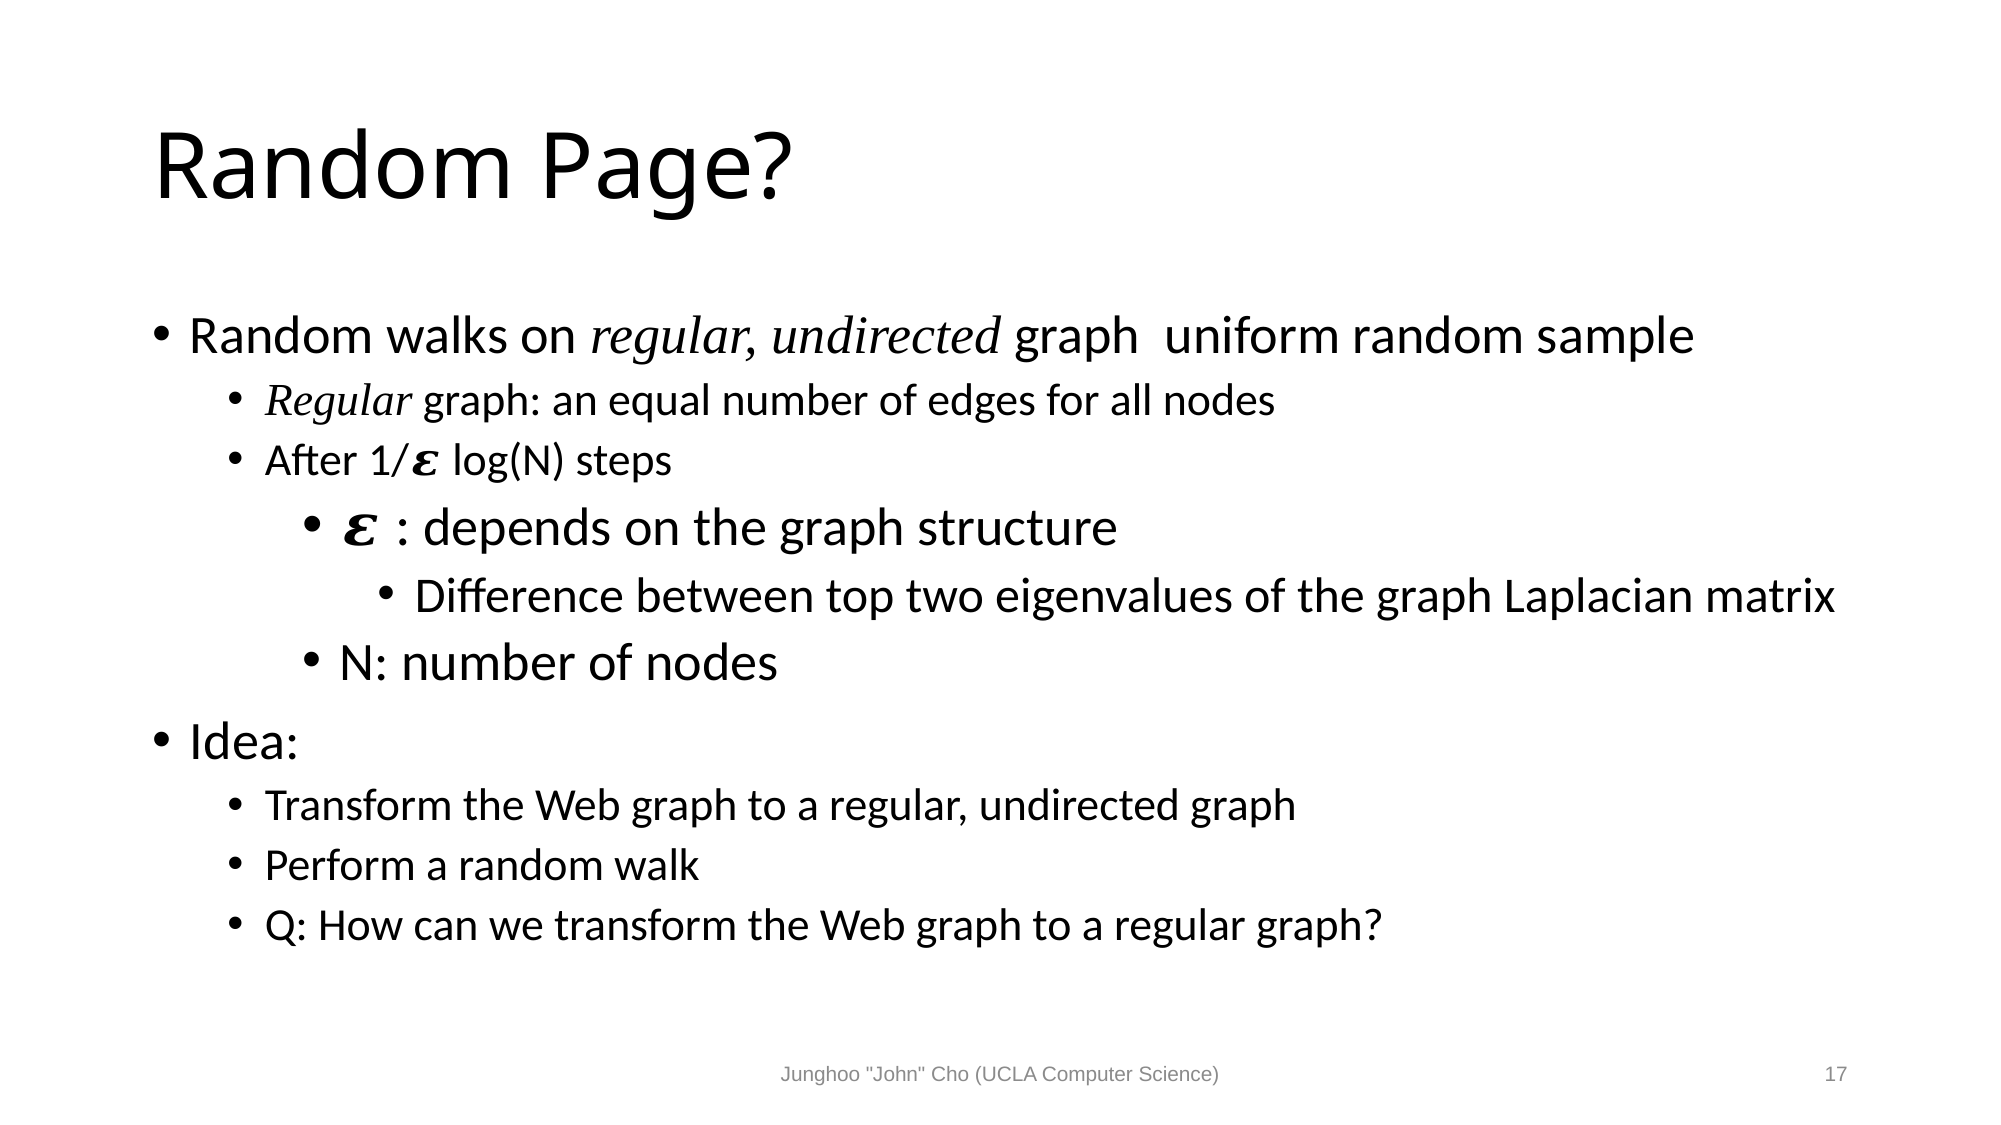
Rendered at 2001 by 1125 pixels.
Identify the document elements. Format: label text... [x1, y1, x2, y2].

slide_number 17 [1412, 1042, 1863, 1103]
footer Junghoo "John" Cho (UCLA Computer Science) [662, 1042, 1338, 1103]
title Random Page? [137, 59, 1863, 278]
